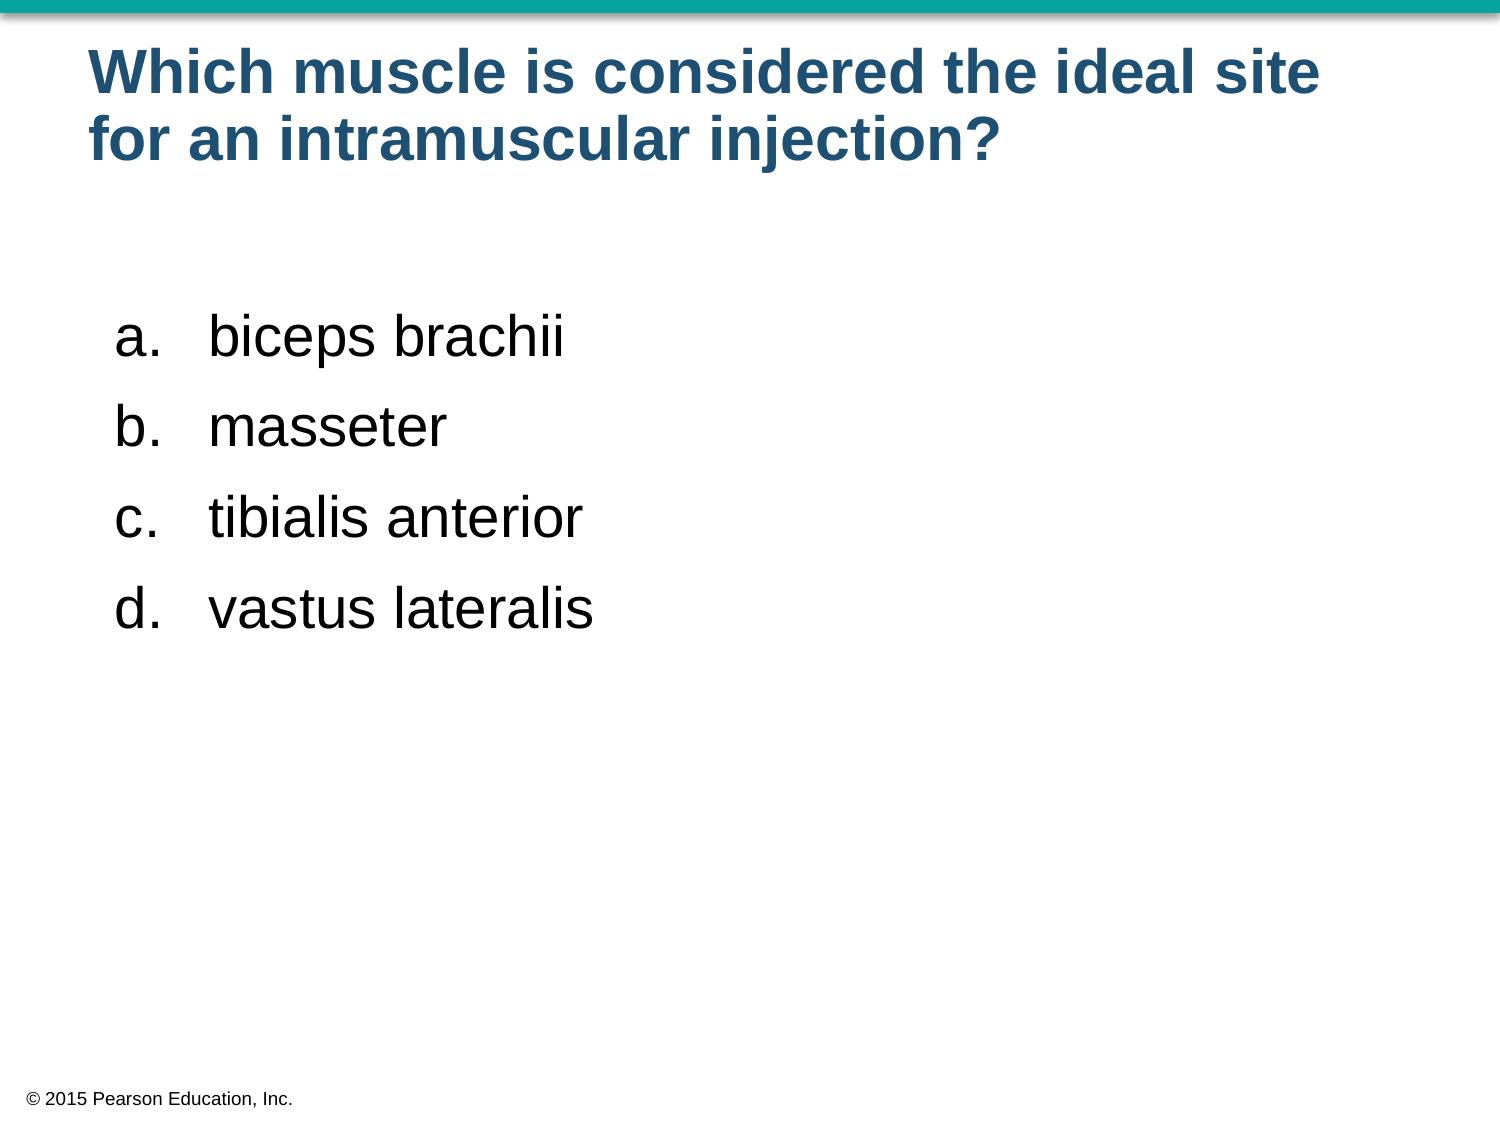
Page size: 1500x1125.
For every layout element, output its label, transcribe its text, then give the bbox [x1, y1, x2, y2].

title Which muscle is considered the ideal site for an intramuscular injection? [73, 31, 1433, 189]
list biceps brachii masseter tibialis anterior vastus lateralis [99, 290, 1433, 1026]
footer © 2015 Pearson Education, Inc. [11, 1076, 518, 1121]
